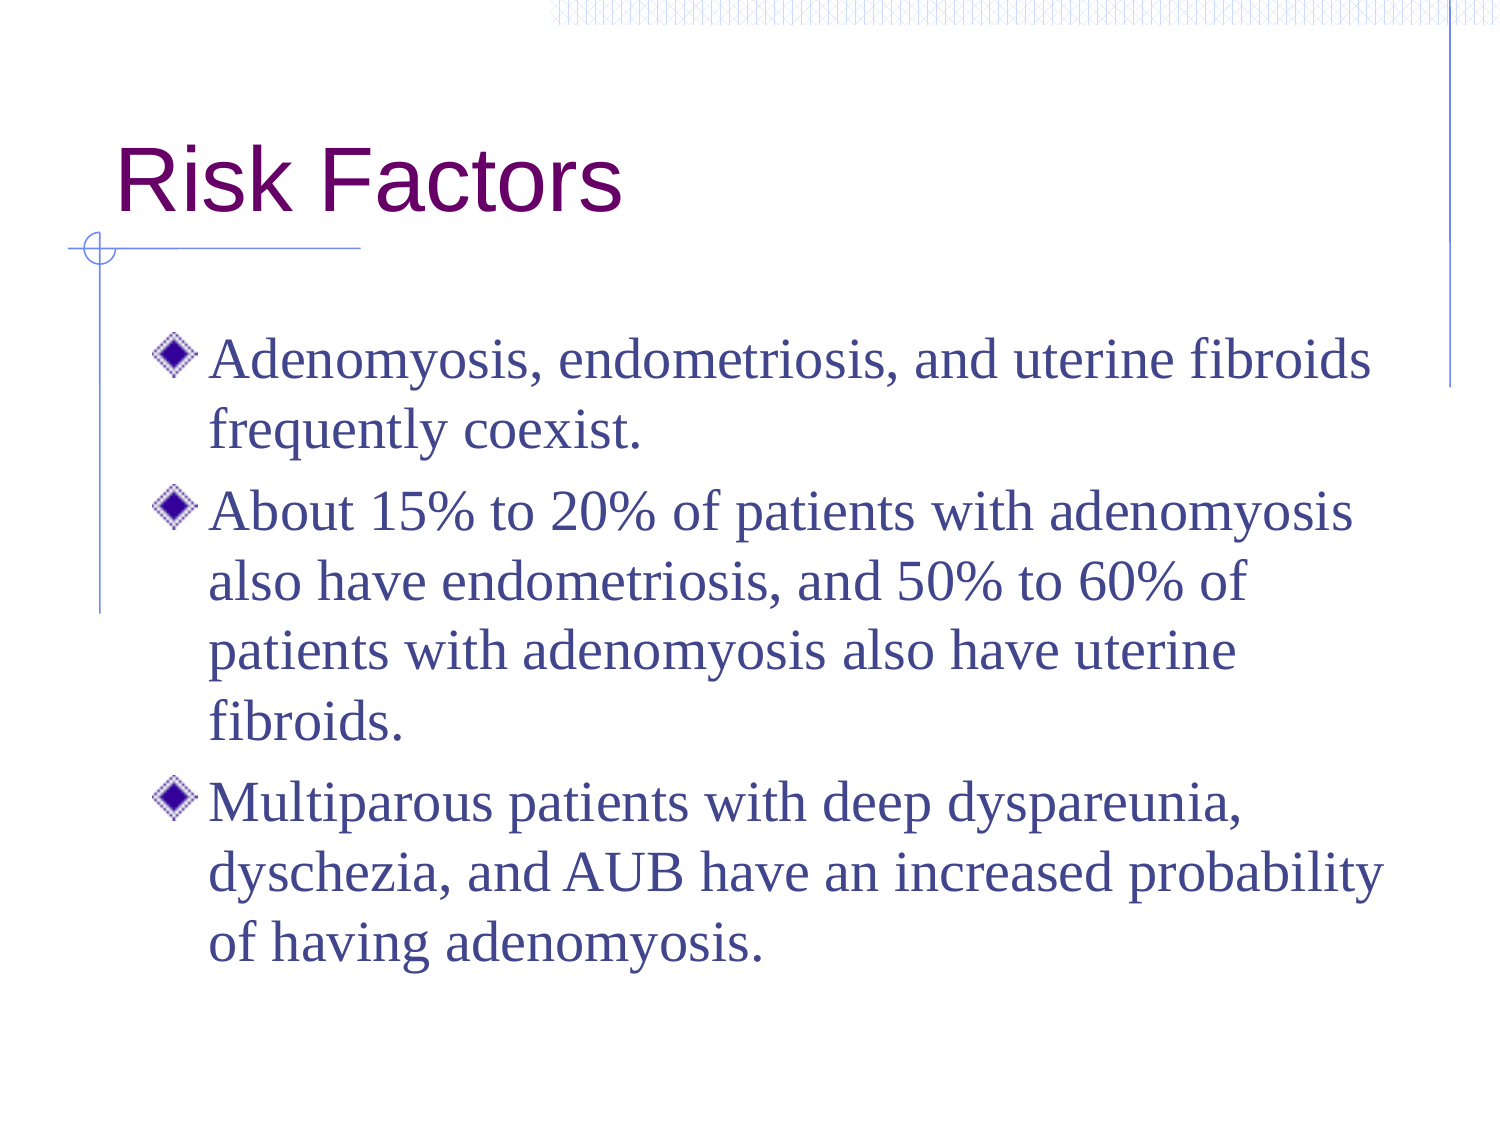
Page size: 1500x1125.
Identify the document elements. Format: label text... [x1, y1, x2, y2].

picture [152, 332, 198, 378]
picture [152, 775, 198, 821]
title Risk Factors [99, 50, 1375, 238]
list Adenomyosis, endometriosis, and uterine fibroids frequently coexist. About 15% to 20% of patients with adenomyosis also have endometriosis, and 50% to 60% of patients with adenomyosis also have uterine fibroids. Multiparous patients with deep dyspareunia, dyschezia, and AUB have an increased probability of having adenomyosis. [137, 312, 1413, 988]
picture [152, 484, 198, 530]
